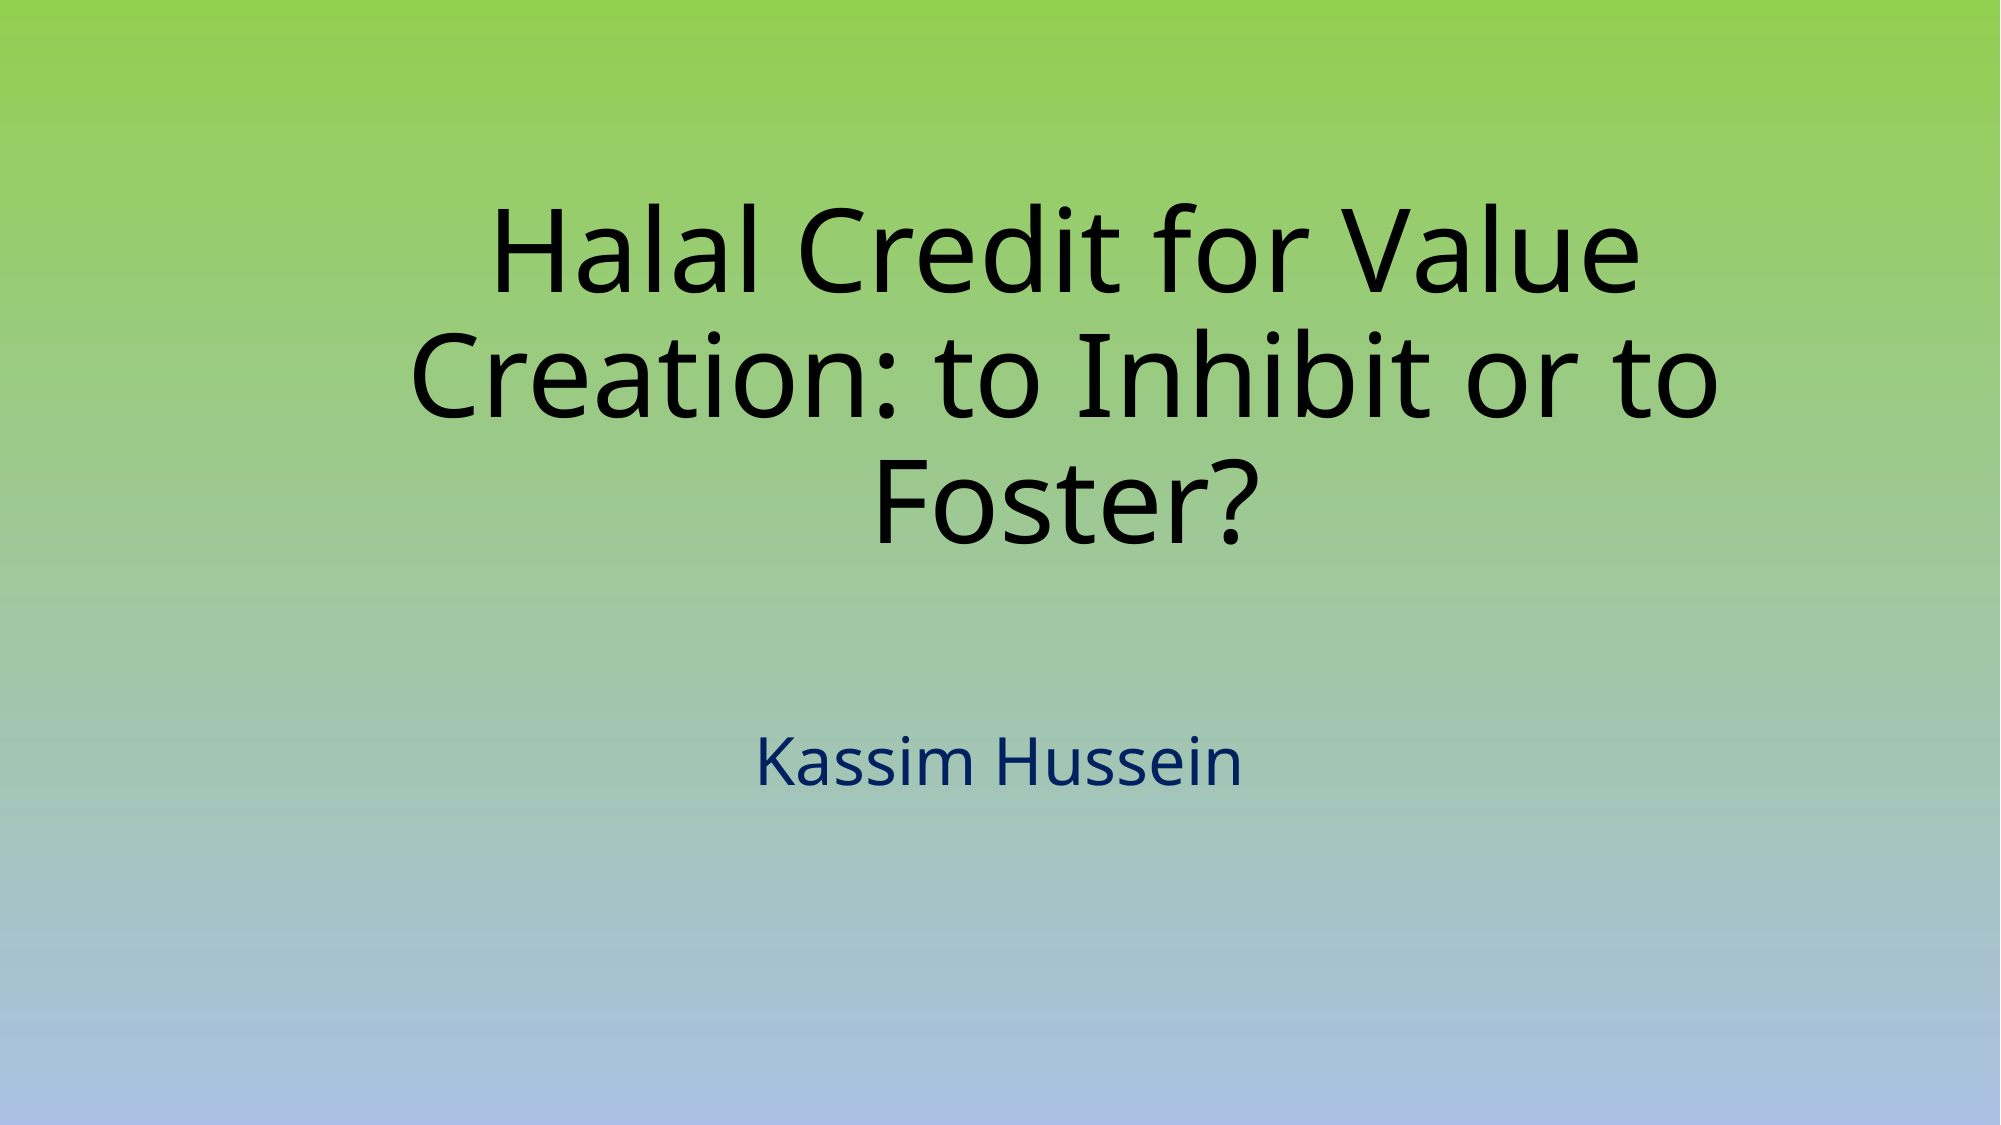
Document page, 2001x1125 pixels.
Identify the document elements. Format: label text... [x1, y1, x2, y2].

subtitle Kassim Hussein [249, 720, 1750, 863]
title Halal Credit for Value Creation: to Inhibit or to Foster? [249, 184, 1882, 576]
